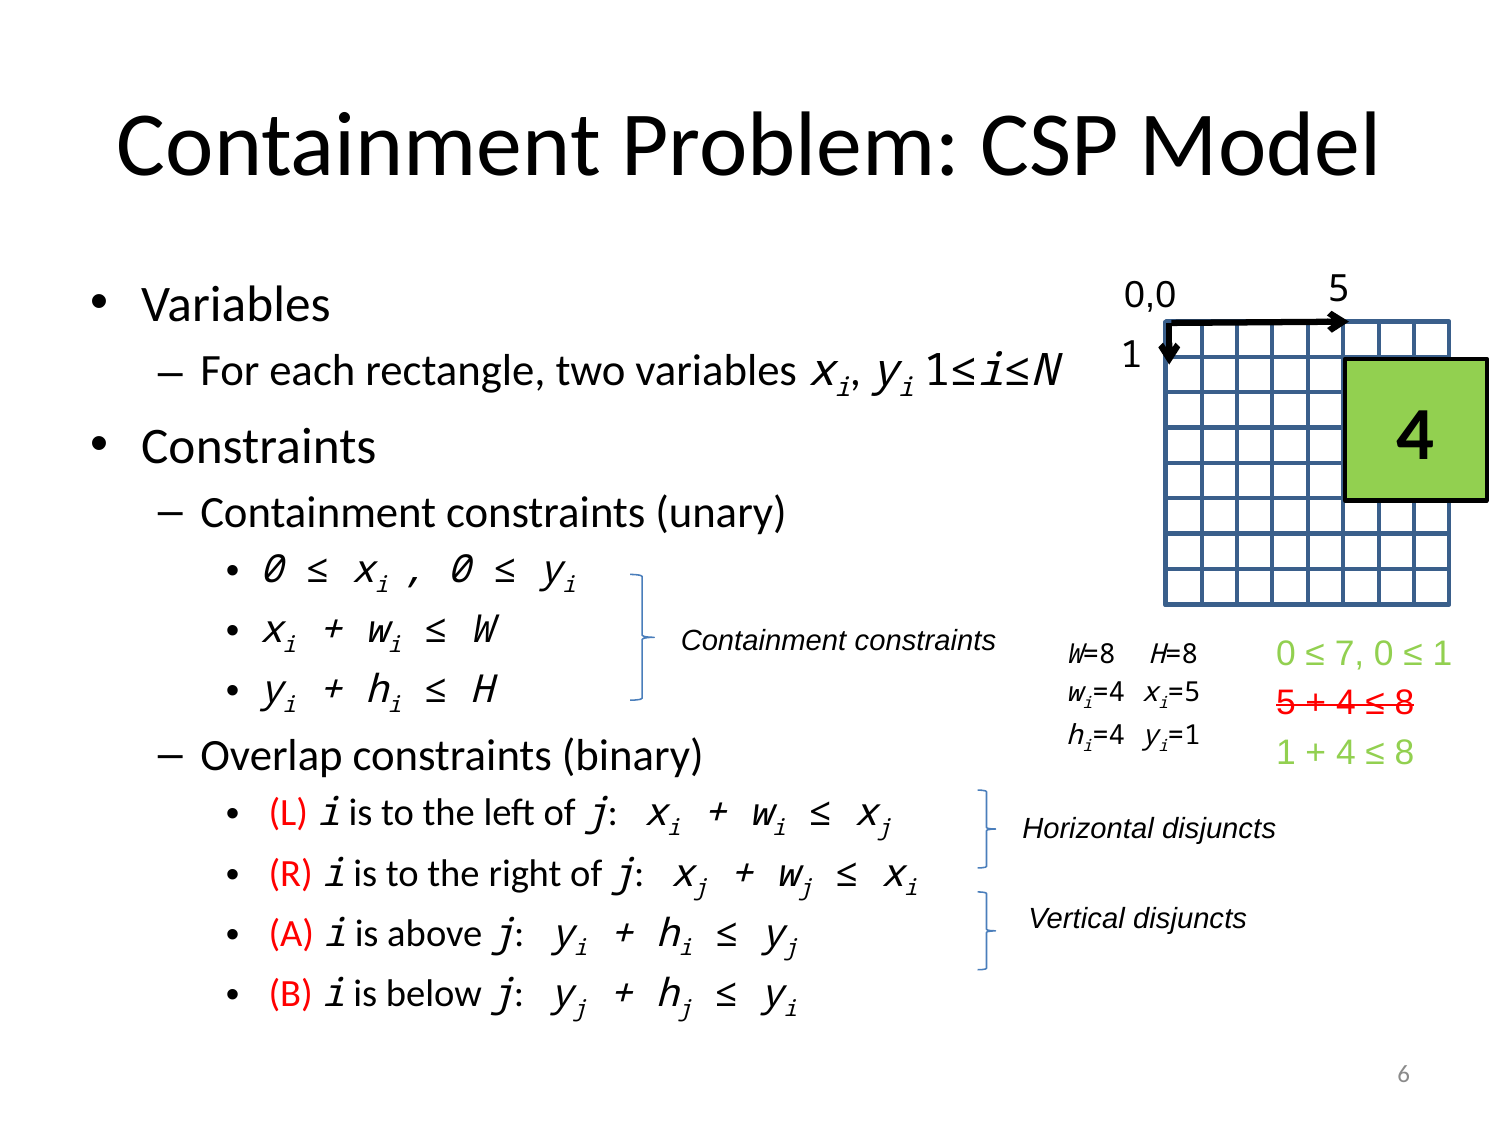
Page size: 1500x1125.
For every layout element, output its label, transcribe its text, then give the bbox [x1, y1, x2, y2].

text_box Horizontal disjuncts [1007, 802, 1367, 852]
text_box 0,0 [1109, 262, 1242, 320]
text_box 5 [1313, 256, 1361, 316]
title Containment Problem: CSP Model [74, 44, 1426, 233]
text_box [630, 573, 655, 701]
text_box Containment constraints [666, 613, 1026, 664]
text_box [977, 789, 997, 869]
slide_number 6 [1074, 1042, 1425, 1103]
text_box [1051, 321, 1487, 767]
text_box [977, 891, 997, 971]
list Variables For each rectangle, two variables xi, yi 1≤i≤N Constraints Containment constraints (unary) 0 ≤ xi , 0 ≤ yi xi + wi ≤ W yi + hi ≤ H Overlap constraints (binary) (L) i is to the left of j: xi + wi ≤ xj (R) i is to the right of j: xj + wj ≤ xi (A) i is above j: yi + hi ≤ yj (B) i is below j: yj + hj ≤ yi [74, 262, 1110, 1042]
text_box Vertical disjuncts [1013, 891, 1373, 942]
